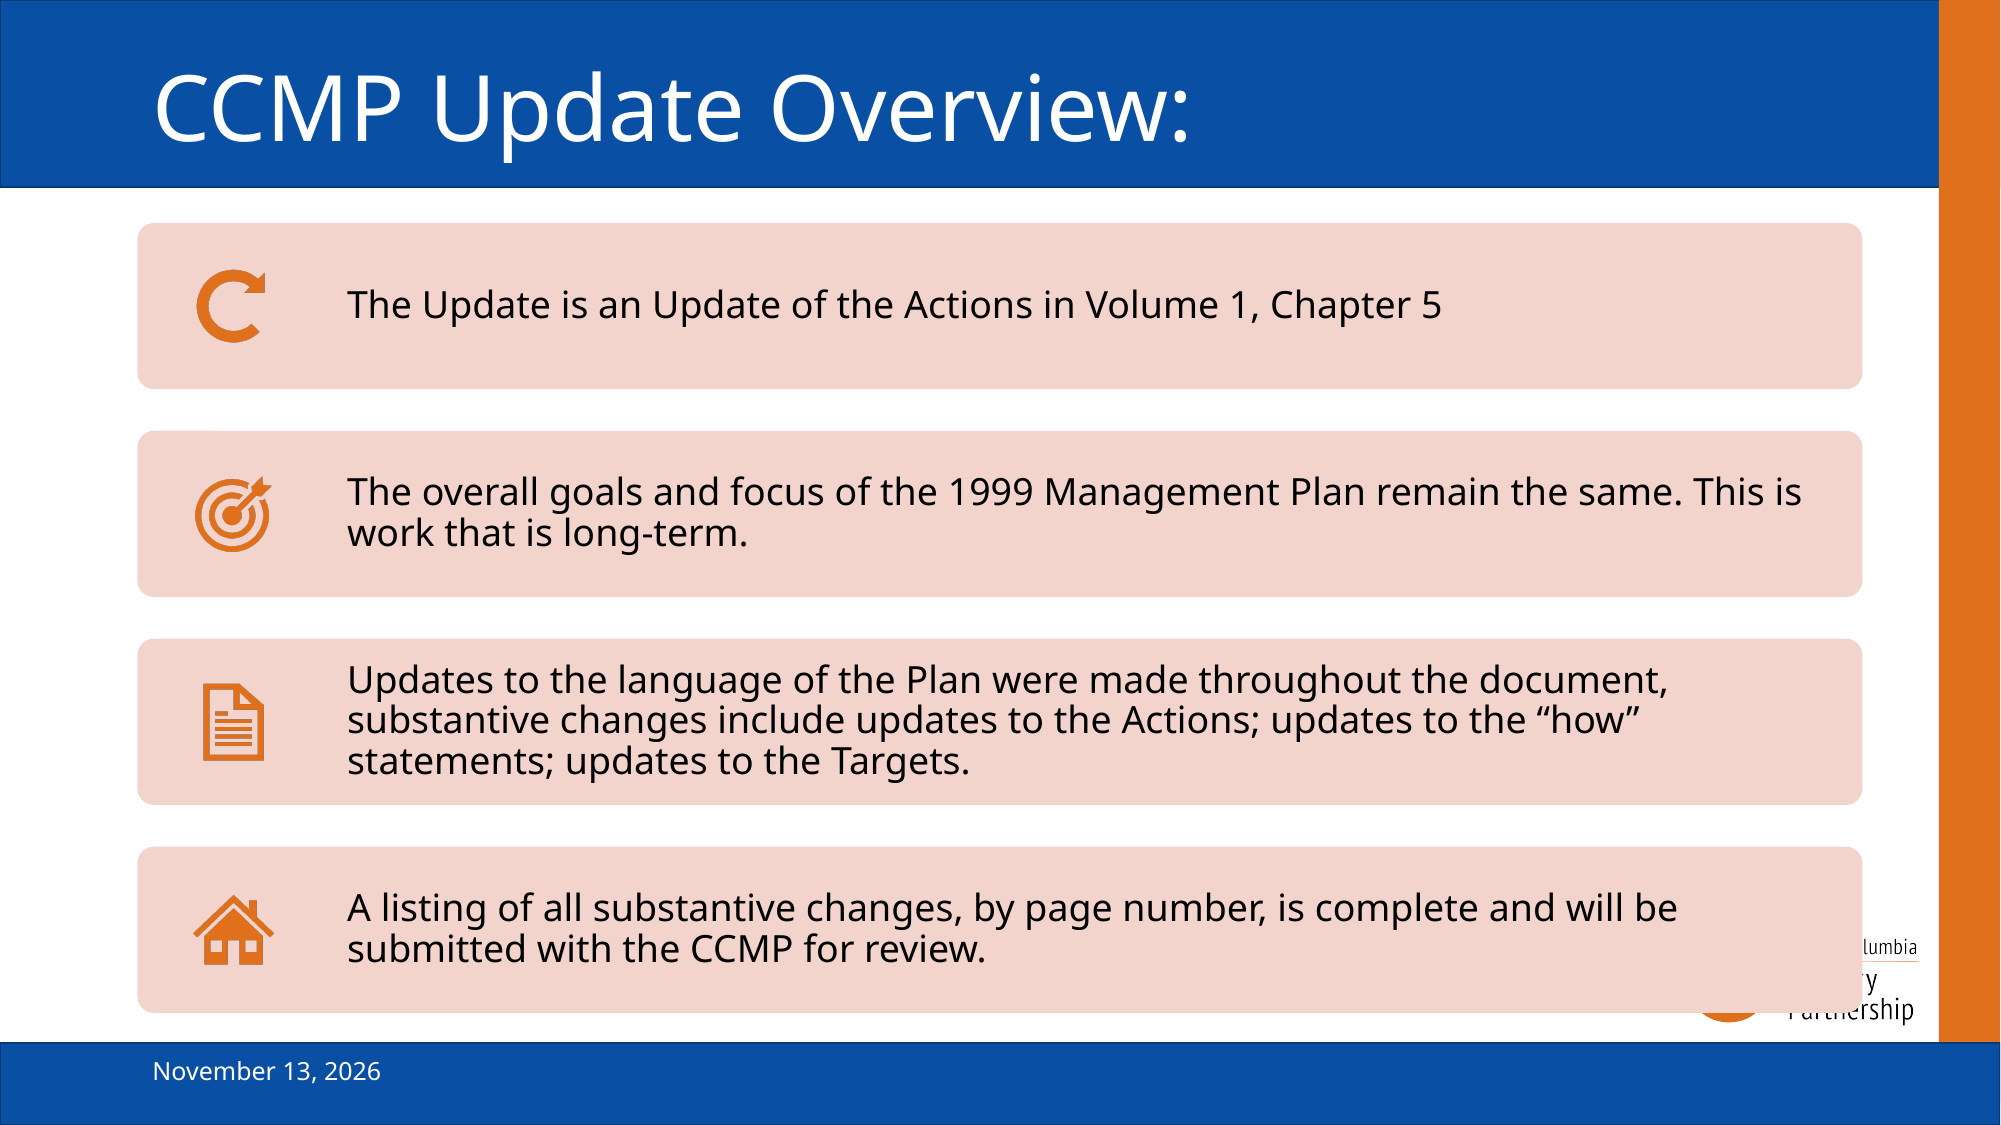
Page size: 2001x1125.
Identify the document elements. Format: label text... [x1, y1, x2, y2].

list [137, 222, 1863, 1014]
title CCMP Update Overview: [137, 35, 1863, 188]
picture [1685, 935, 1918, 1027]
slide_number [137, 1042, 588, 1103]
